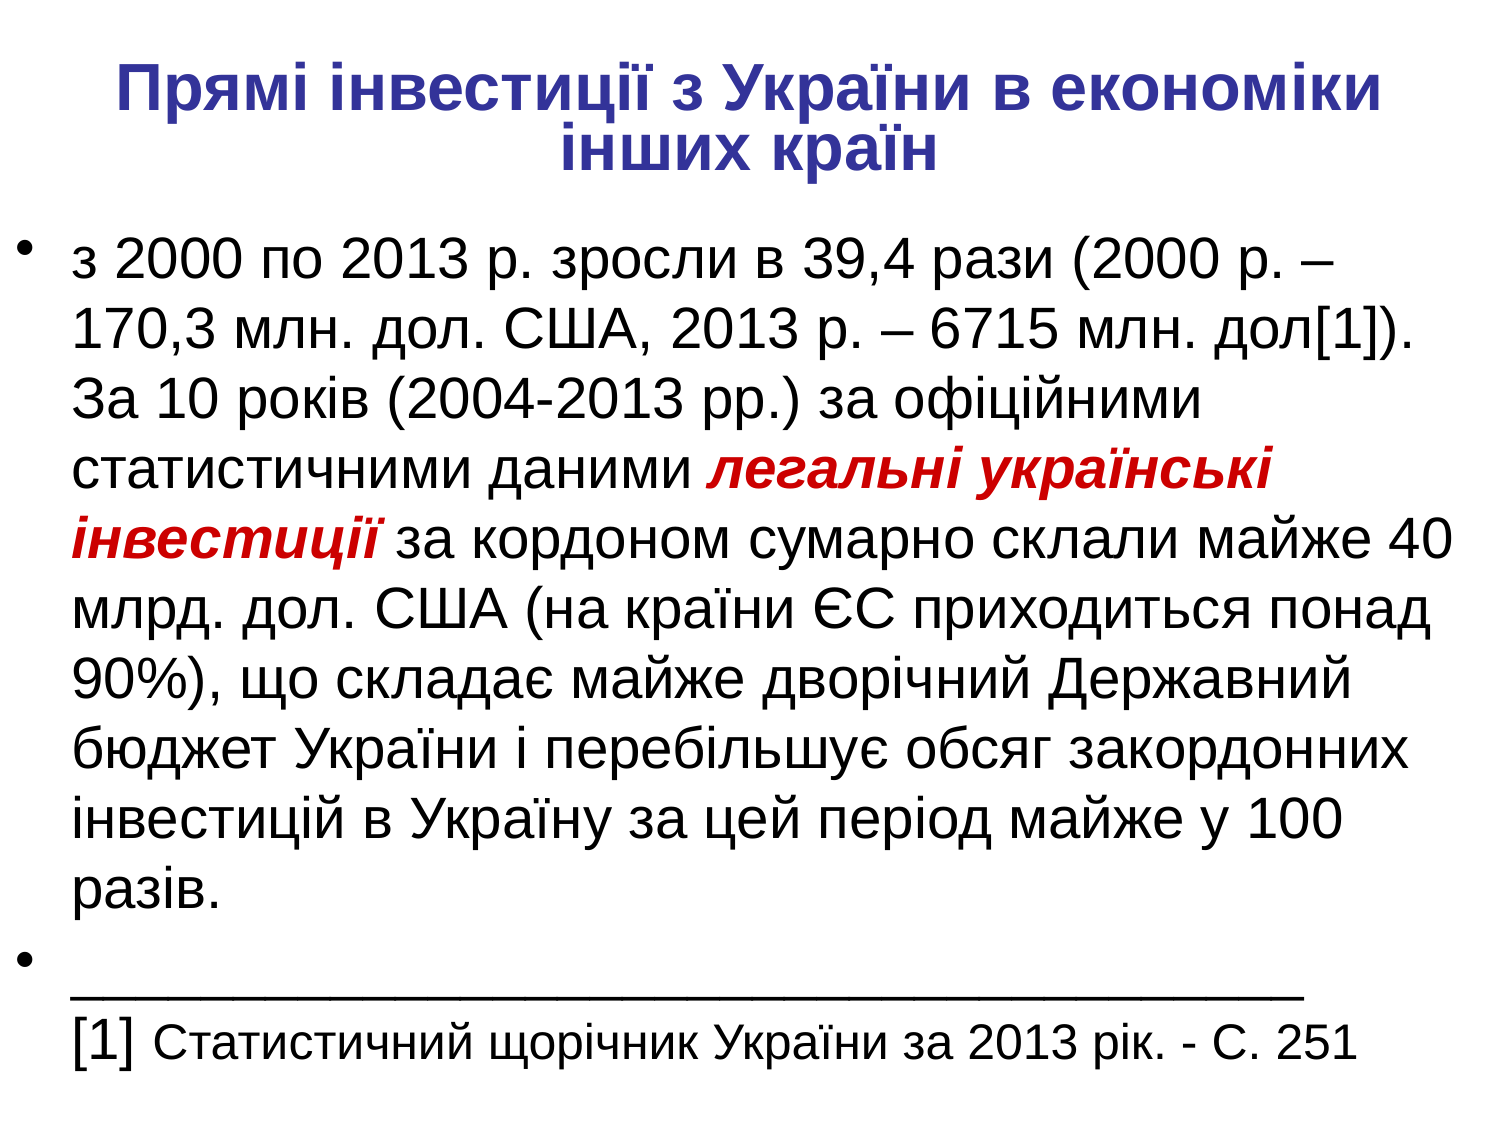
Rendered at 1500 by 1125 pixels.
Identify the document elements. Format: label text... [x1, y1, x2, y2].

title Прямі інвестиції з України в економіки інших країн [74, 44, 1426, 201]
list з 2000 по 2013 р. зросли в 39,4 рази (2000 р. – 170,3 млн. дол. США, 2013 р. – 6715 млн. дол[1]). За 10 років (2004-2013 рр.) за офіційними статистичними даними легальні українські інвестиції за кордоном сумарно склали майже 40 млрд. дол. США (на країни ЄС приходиться понад 90%), що складає майже дворічний Державний бюджет України і перебільшує обсяг закордонних інвестицій в Україну за цей період майже у 100 разів. ______________________________________ [1] Статистичний щорічник України за 2013 рік. - С. 251 [0, 212, 1500, 1125]
